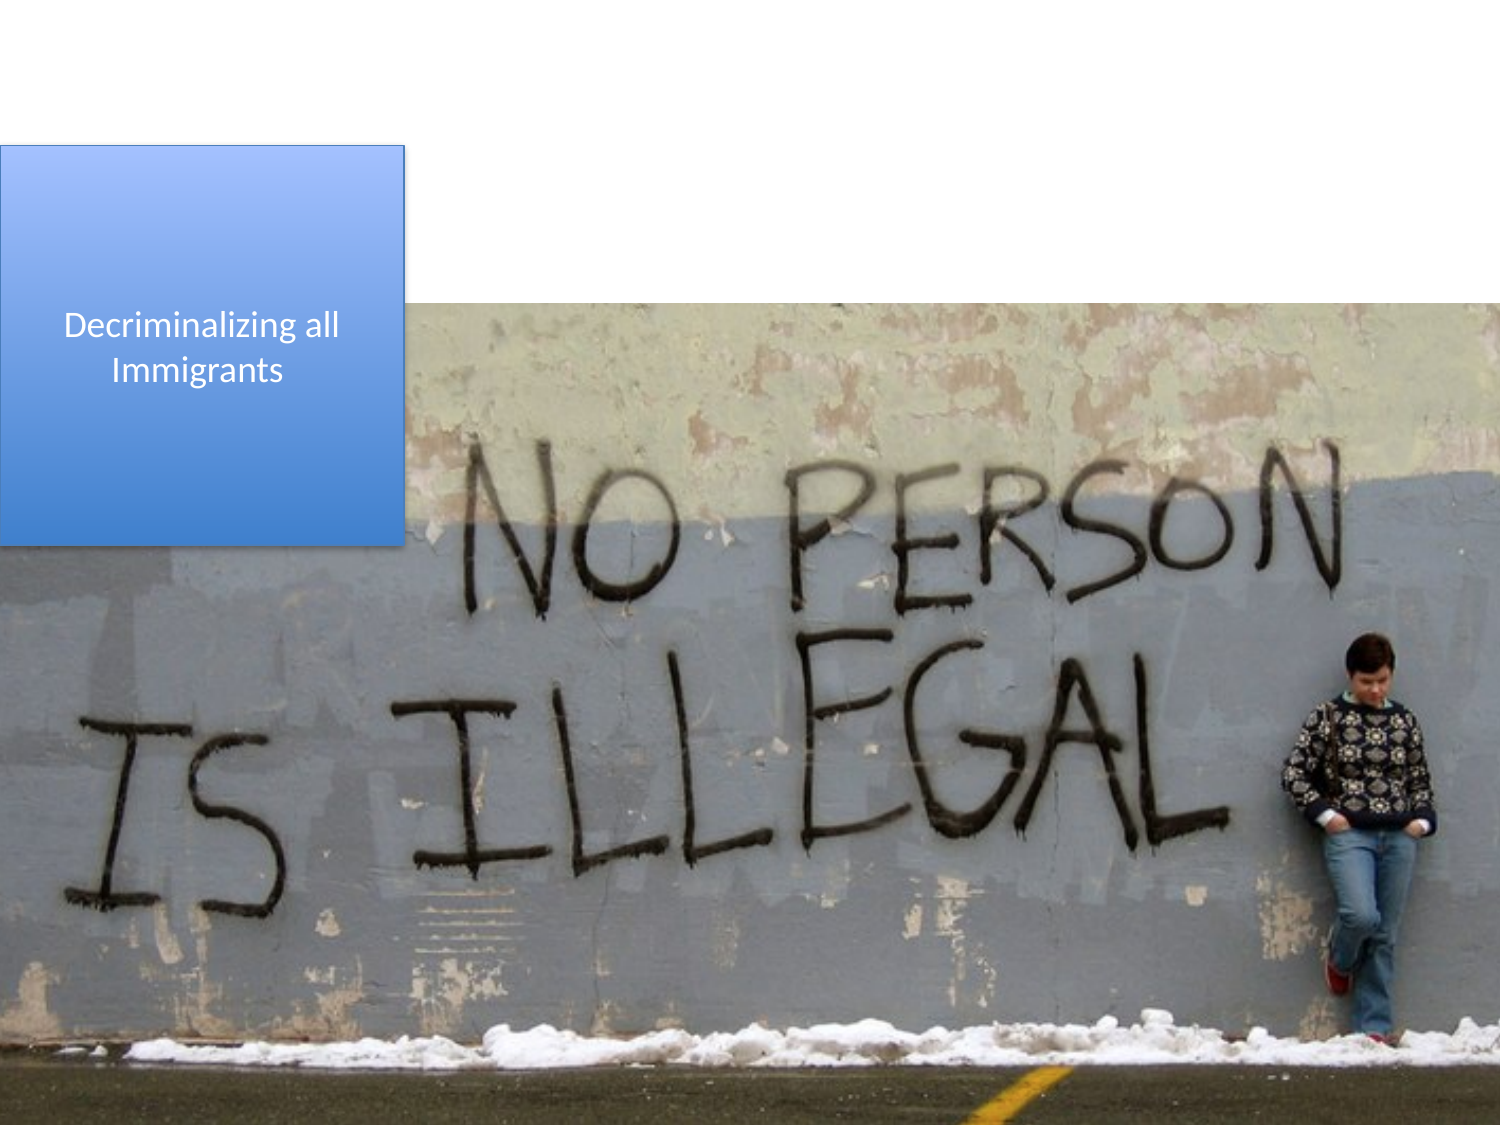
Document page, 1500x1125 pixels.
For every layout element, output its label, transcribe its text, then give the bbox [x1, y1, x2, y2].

text_box Decriminalizing all Immigrants [0, 145, 405, 302]
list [0, 303, 1500, 1125]
